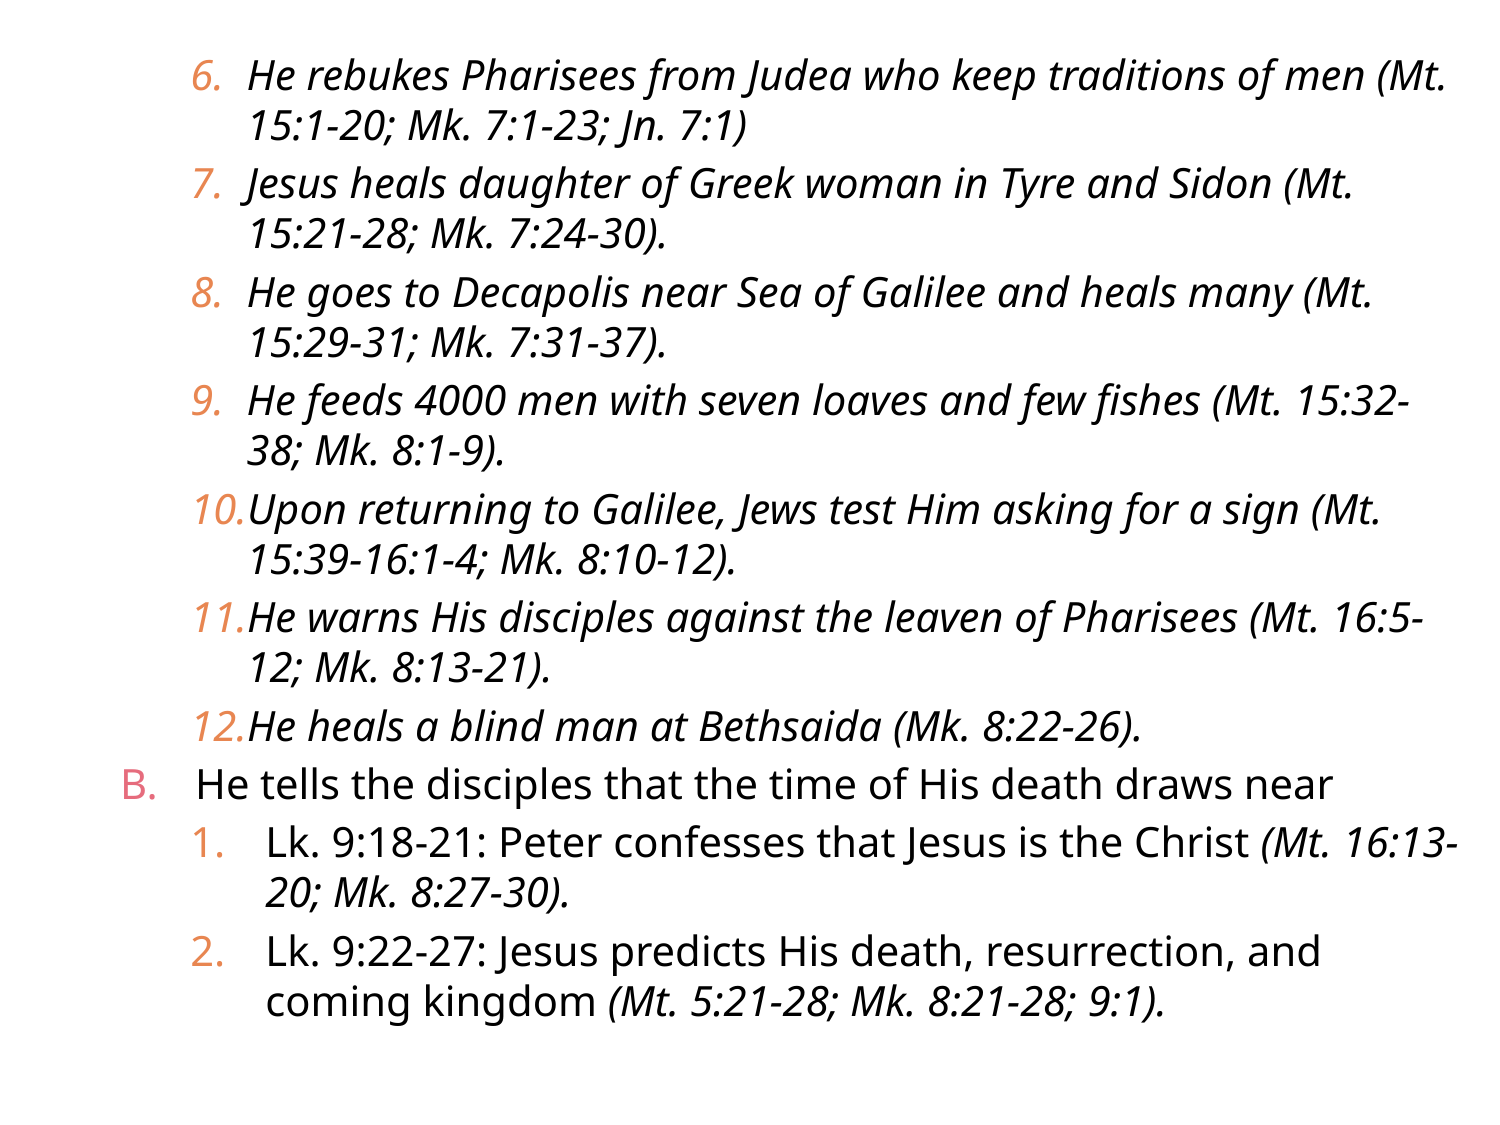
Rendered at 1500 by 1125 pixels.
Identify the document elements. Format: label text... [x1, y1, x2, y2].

list He rebukes Pharisees from Judea who keep traditions of men (Mt. 15:1-20; Mk. 7:1-23; Jn. 7:1) Jesus heals daughter of Greek woman in Tyre and Sidon (Mt. 15:21-28; Mk. 7:24-30). He goes to Decapolis near Sea of Galilee and heals many (Mt. 15:29-31; Mk. 7:31-37). He feeds 4000 men with seven loaves and few fishes (Mt. 15:32-38; Mk. 8:1-9). Upon returning to Galilee, Jews test Him asking for a sign (Mt. 15:39-16:1-4; Mk. 8:10-12). He warns His disciples against the leaven of Pharisees (Mt. 16:5-12; Mk. 8:13-21). He heals a blind man at Bethsaida (Mk. 8:22-26). He tells the disciples that the time of His death draws near Lk. 9:18-21: Peter confesses that Jesus is the Christ (Mt. 16:13-20; Mk. 8:27-30). Lk. 9:22-27: Jesus predicts His death, resurrection, and coming kingdom (Mt. 5:21-28; Mk. 8:21-28; 9:1). [0, 0, 1475, 1125]
